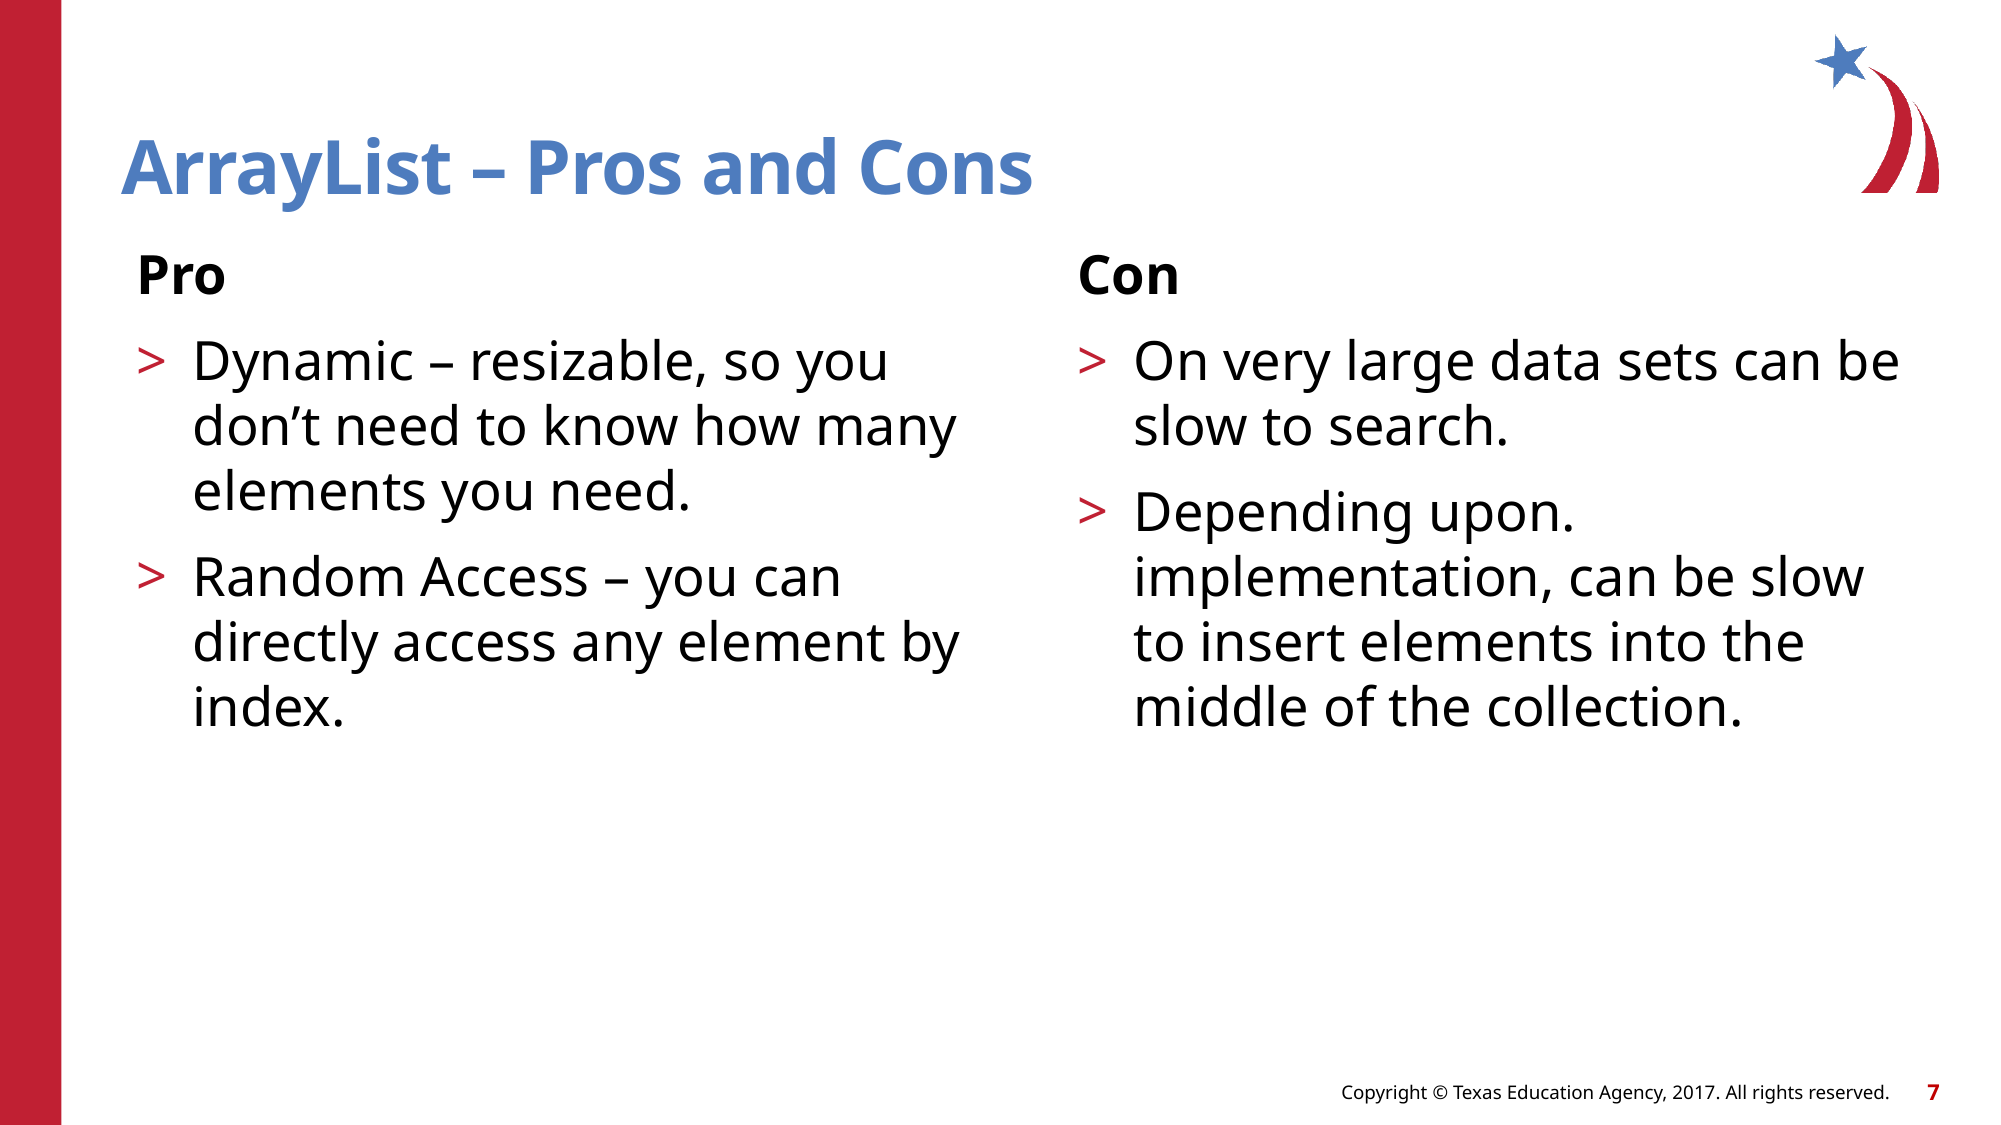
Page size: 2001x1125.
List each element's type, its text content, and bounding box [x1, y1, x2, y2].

picture [1814, 34, 1939, 193]
title ArrayList – Pros and Cons [121, 66, 1772, 211]
list Con On very large data sets can be slow to search. Depending upon. implementation, can be slow to insert elements into the middle of the collection. [1062, 233, 1937, 1010]
list Pro Dynamic – resizable, so you don’t need to know how many elements you need. Random Access – you can directly access any element by index. [121, 233, 996, 1010]
